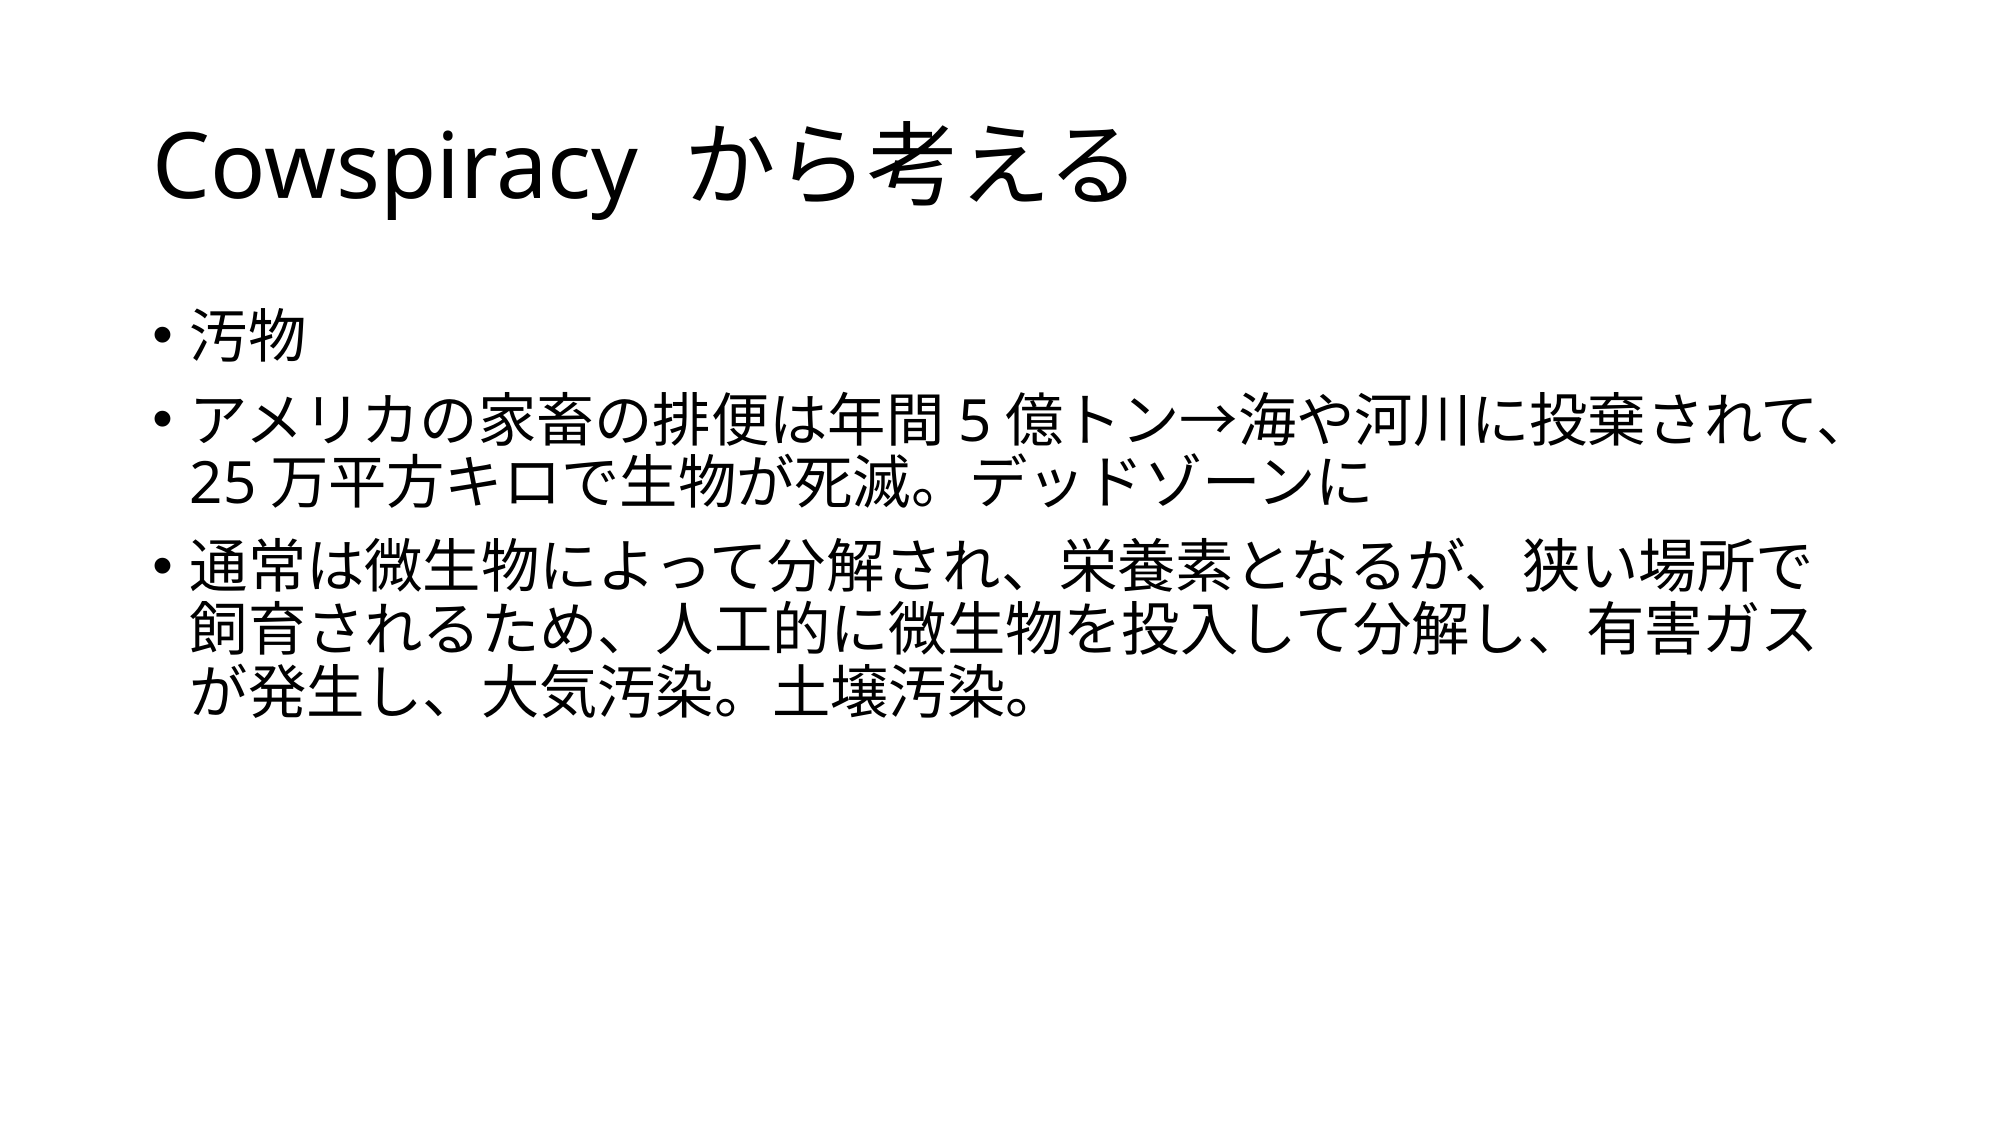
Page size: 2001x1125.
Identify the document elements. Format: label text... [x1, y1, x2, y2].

title Cowspiracy から考える [137, 59, 1863, 278]
list 汚物 アメリカの家畜の排便は年間5億トン→海や河川に投棄されて、25万平方キロで生物が死滅。デッドゾーンに 通常は微生物によって分解され、栄養素となるが、狭い場所で飼育されるため、人工的に微生物を投入して分解し、有害ガスが発生し、大気汚染。土壌汚染。 [137, 299, 1863, 1014]
